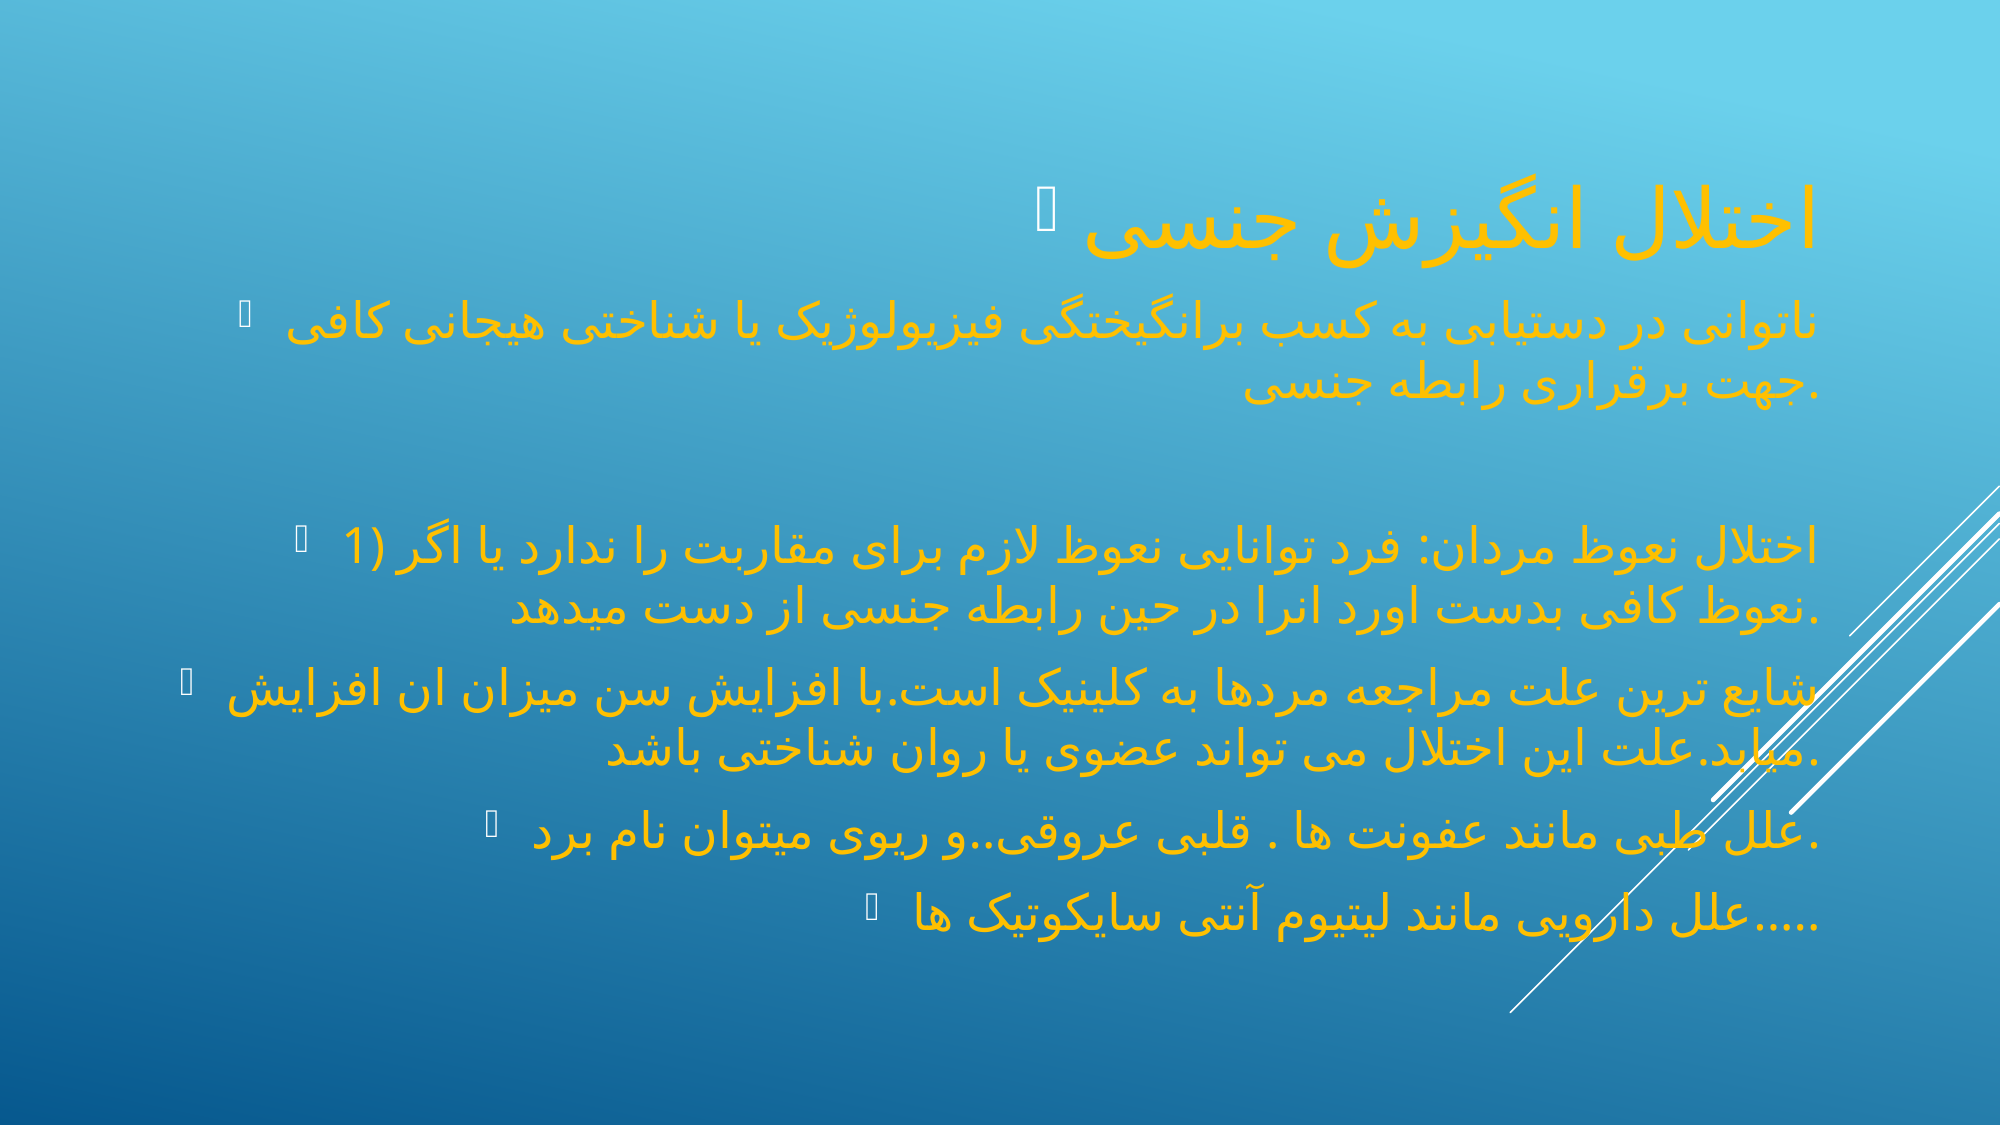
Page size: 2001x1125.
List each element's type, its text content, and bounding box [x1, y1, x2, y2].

list اختلال انگیزش جنسی ناتوانی در دستیابی به کسب برانگیختگی فیزیولوژیک یا شناختی هیجانی کافی جهت برقراری رابطه جنسی. 1) اختلال نعوظ مردان: فرد توانایی نعوظ لازم برای مقاربت را ندارد یا اگر نعوظ کافی بدست اورد انرا در حین رابطه جنسی از دست میدهد. شایع ترین علت مراجعه مردها به کلینیک است.با افزایش سن میزان ان افزایش میابد.علت این اختلال می تواند عضوی یا روان شناختی باشد. علل طبی مانند عفونت ها . قلبی عروقی..و ریوی میتوان نام برد. علل دارویی مانند لیتیوم آنتی سایکوتیک ها..... [160, 123, 1836, 984]
